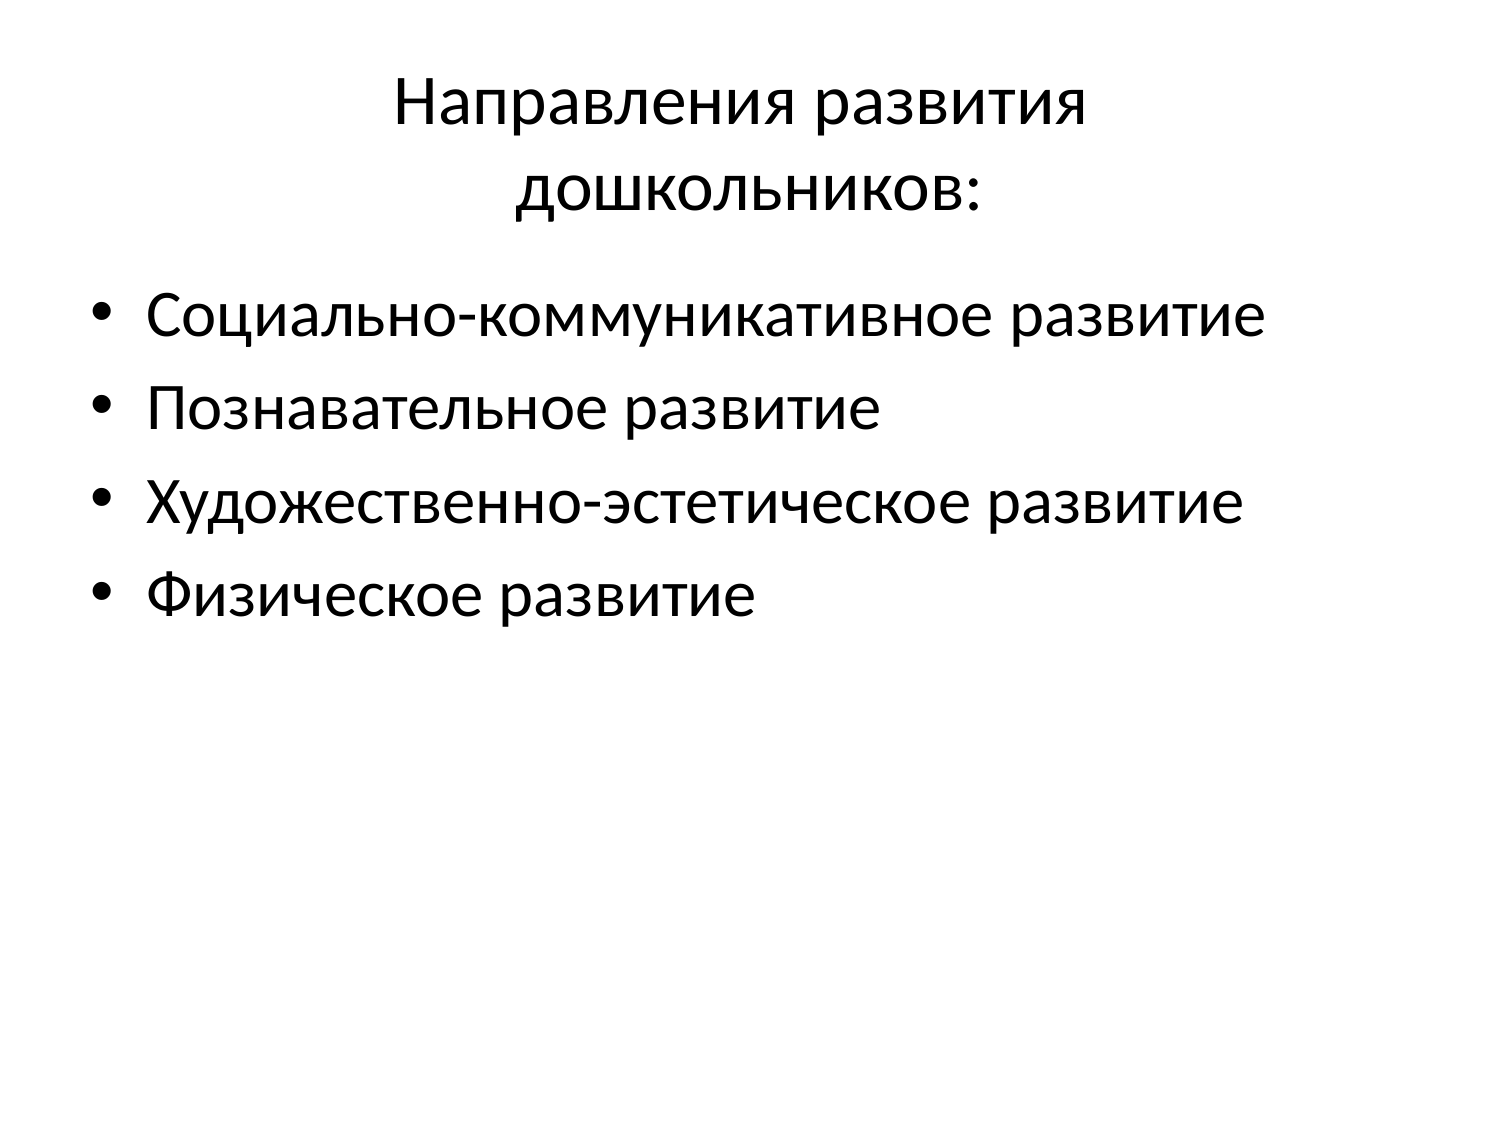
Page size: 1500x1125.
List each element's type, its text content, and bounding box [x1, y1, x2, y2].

list Социально-коммуникативное развитие Познавательное развитие Художественно-эстетическое развитие Физическое развитие [75, 262, 1425, 1005]
title Направления развития дошкольников: [75, 45, 1425, 233]
